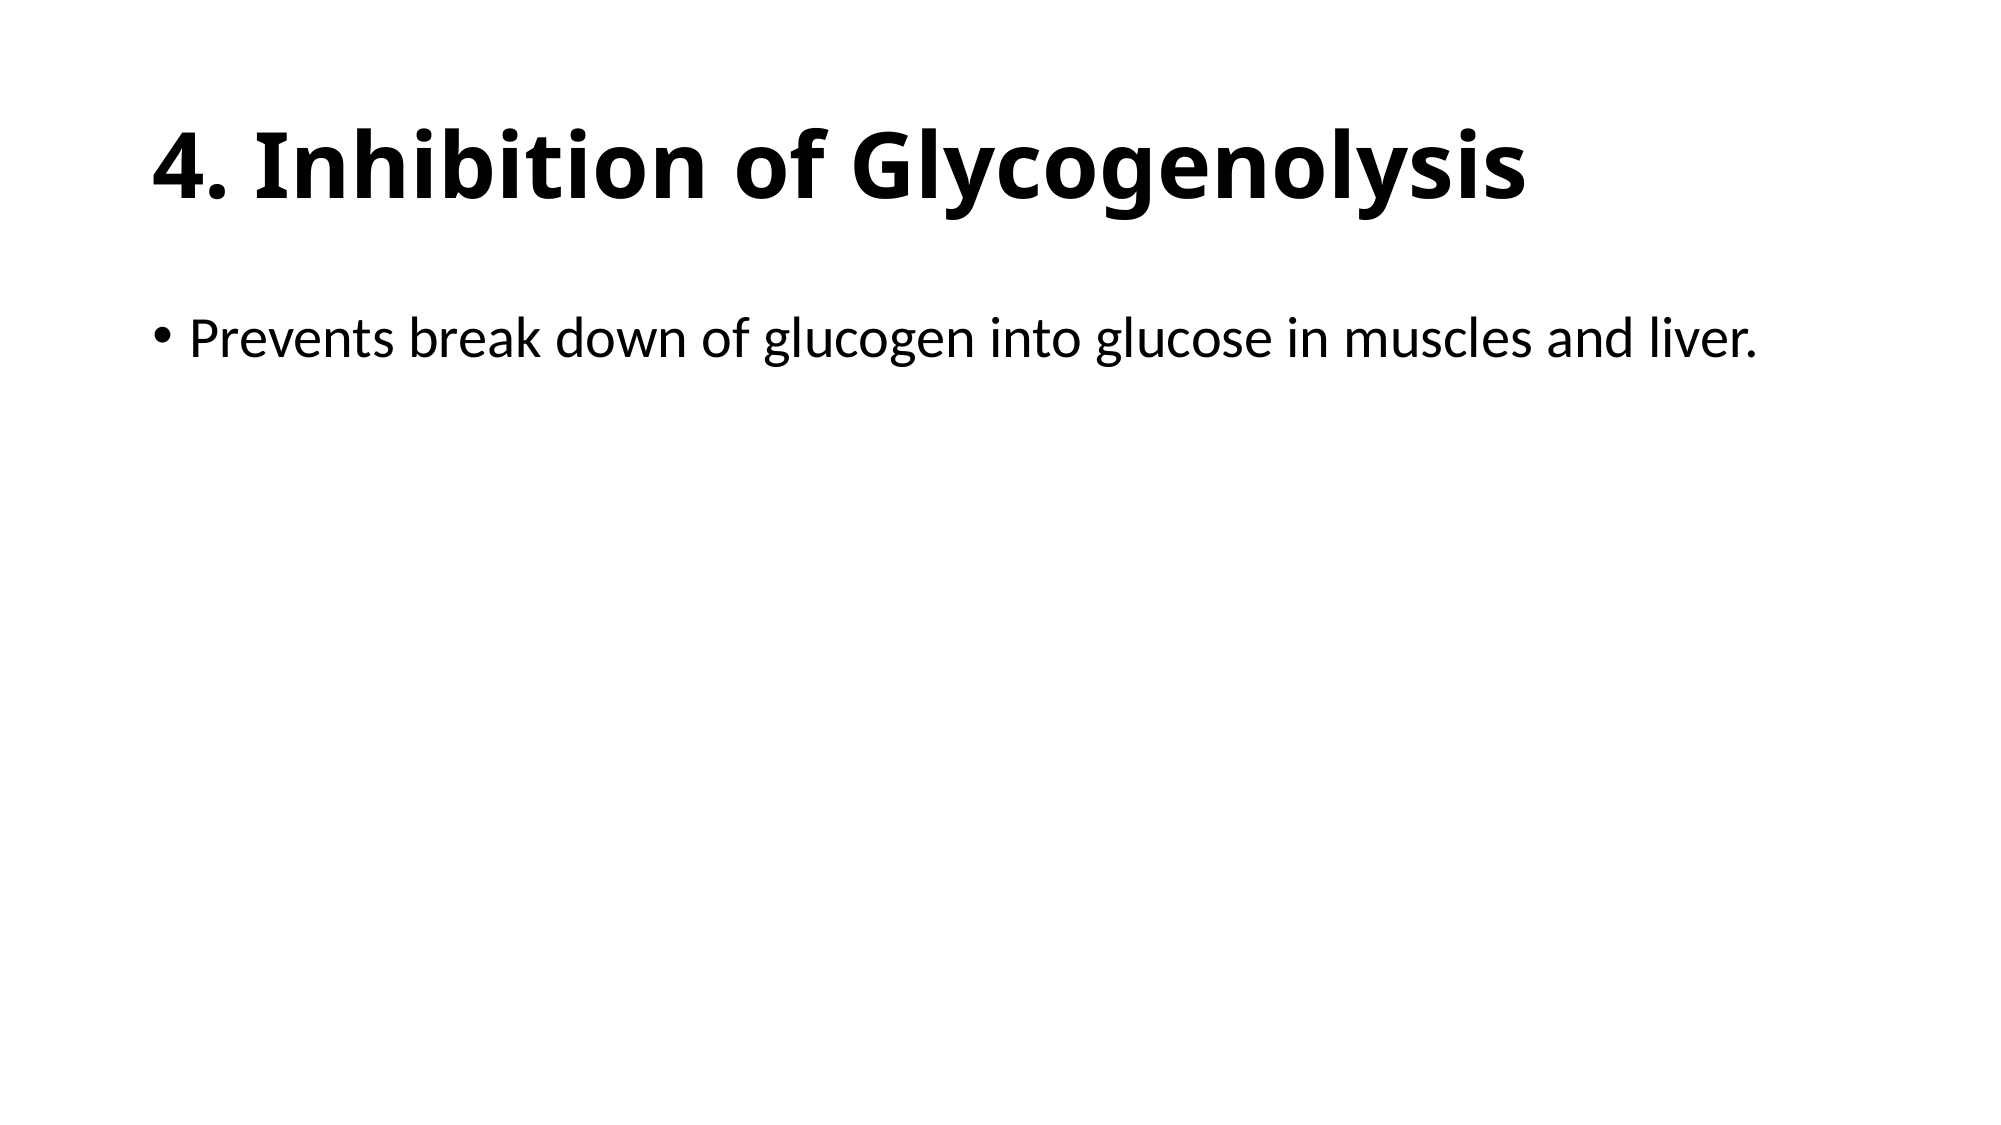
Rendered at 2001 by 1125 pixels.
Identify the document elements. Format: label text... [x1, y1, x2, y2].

title 4. Inhibition of Glycogenolysis [137, 59, 1863, 278]
list Prevents break down of glucogen into glucose in muscles and liver. [137, 299, 1863, 1014]
